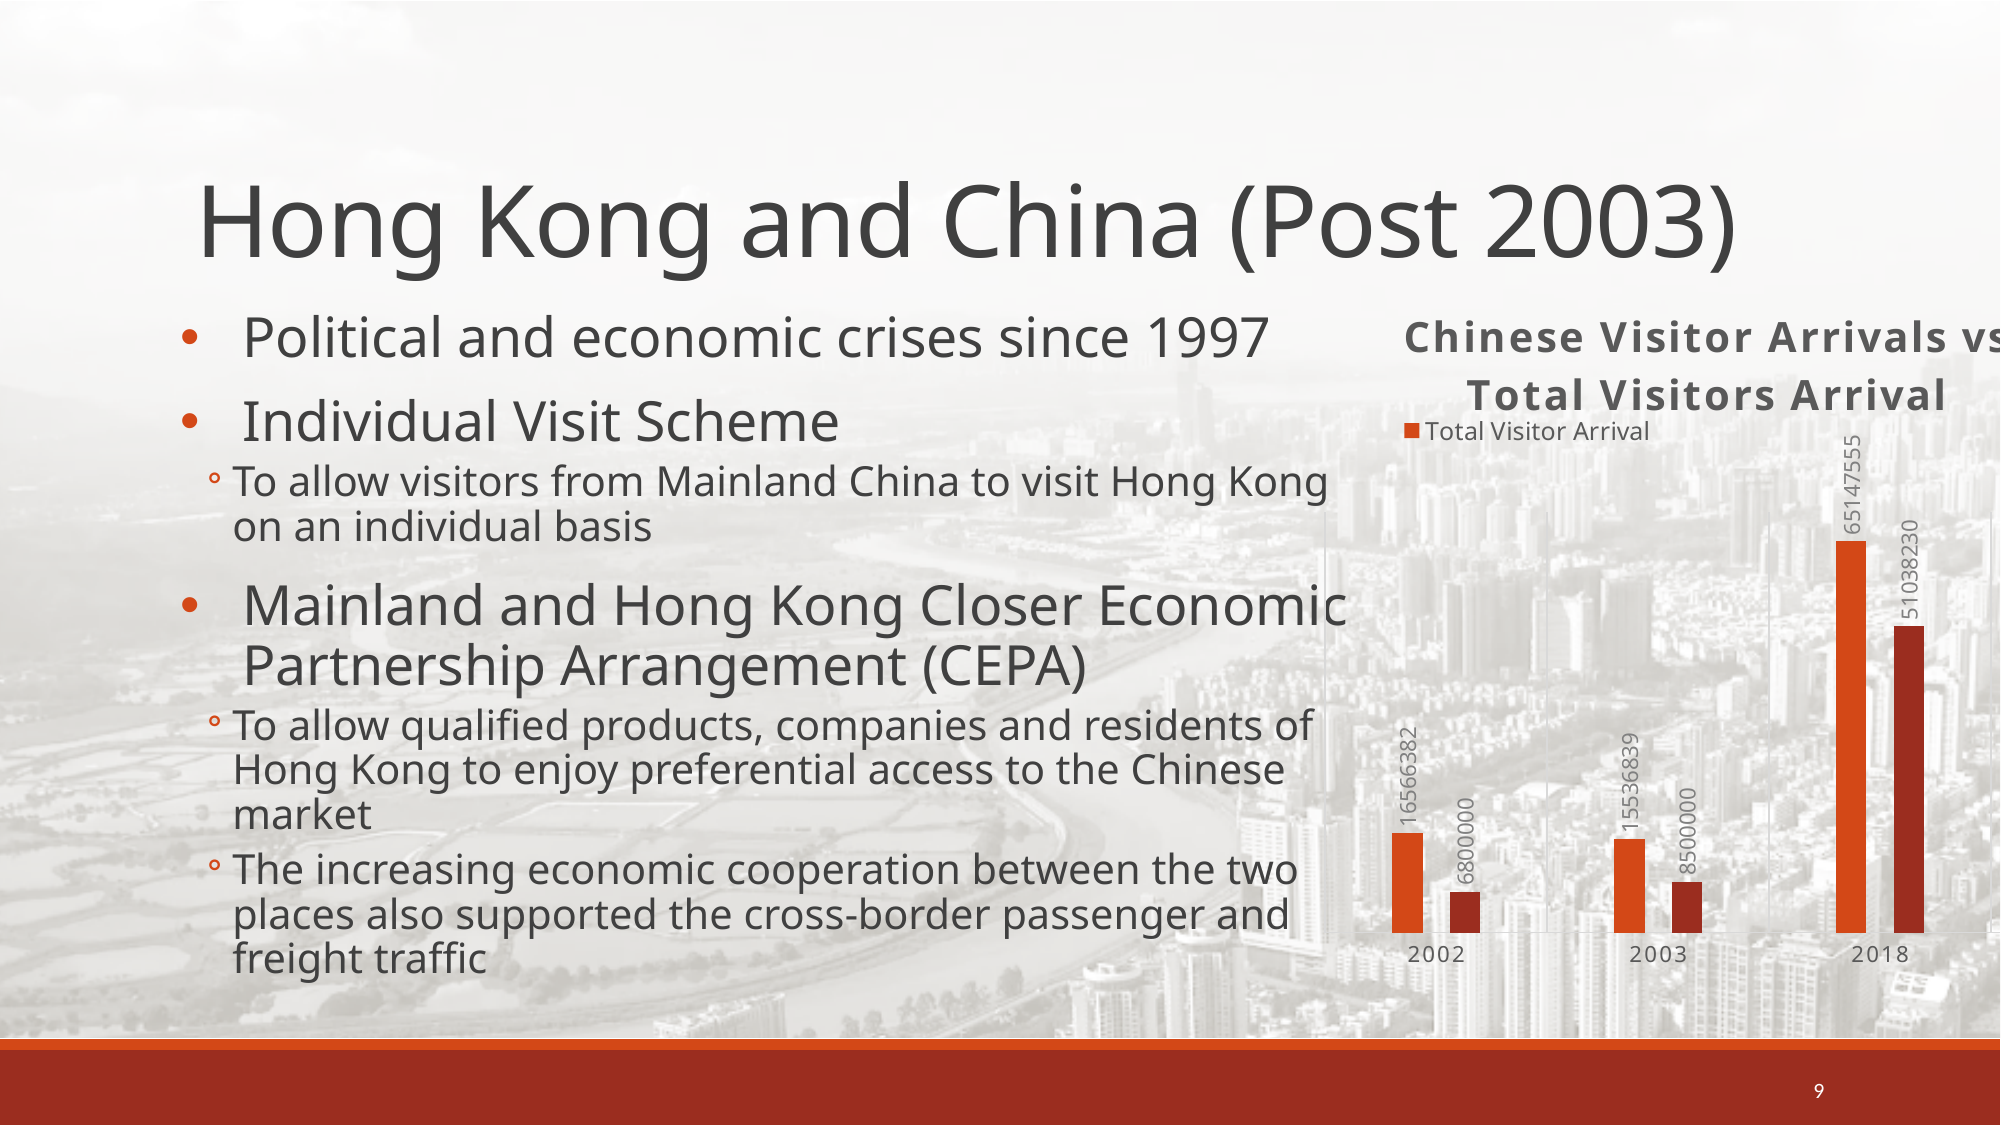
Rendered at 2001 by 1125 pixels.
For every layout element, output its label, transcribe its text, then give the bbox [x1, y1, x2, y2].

title Hong Kong and China (Post 2003) [180, 47, 1830, 285]
chart [1306, 277, 2000, 983]
slide_number 9 [1624, 1059, 1840, 1120]
list Political and economic crises since 1997 Individual Visit Scheme To allow visitors from Mainland China to visit Hong Kong on an individual basis Mainland and Hong Kong Closer Economic Partnership Arrangement (CEPA) To allow qualified products, companies and residents of Hong Kong to enjoy preferential access to the Chinese market The increasing economic cooperation between the two places also supported the cross-border passenger and freight traffic [180, 302, 1355, 1040]
